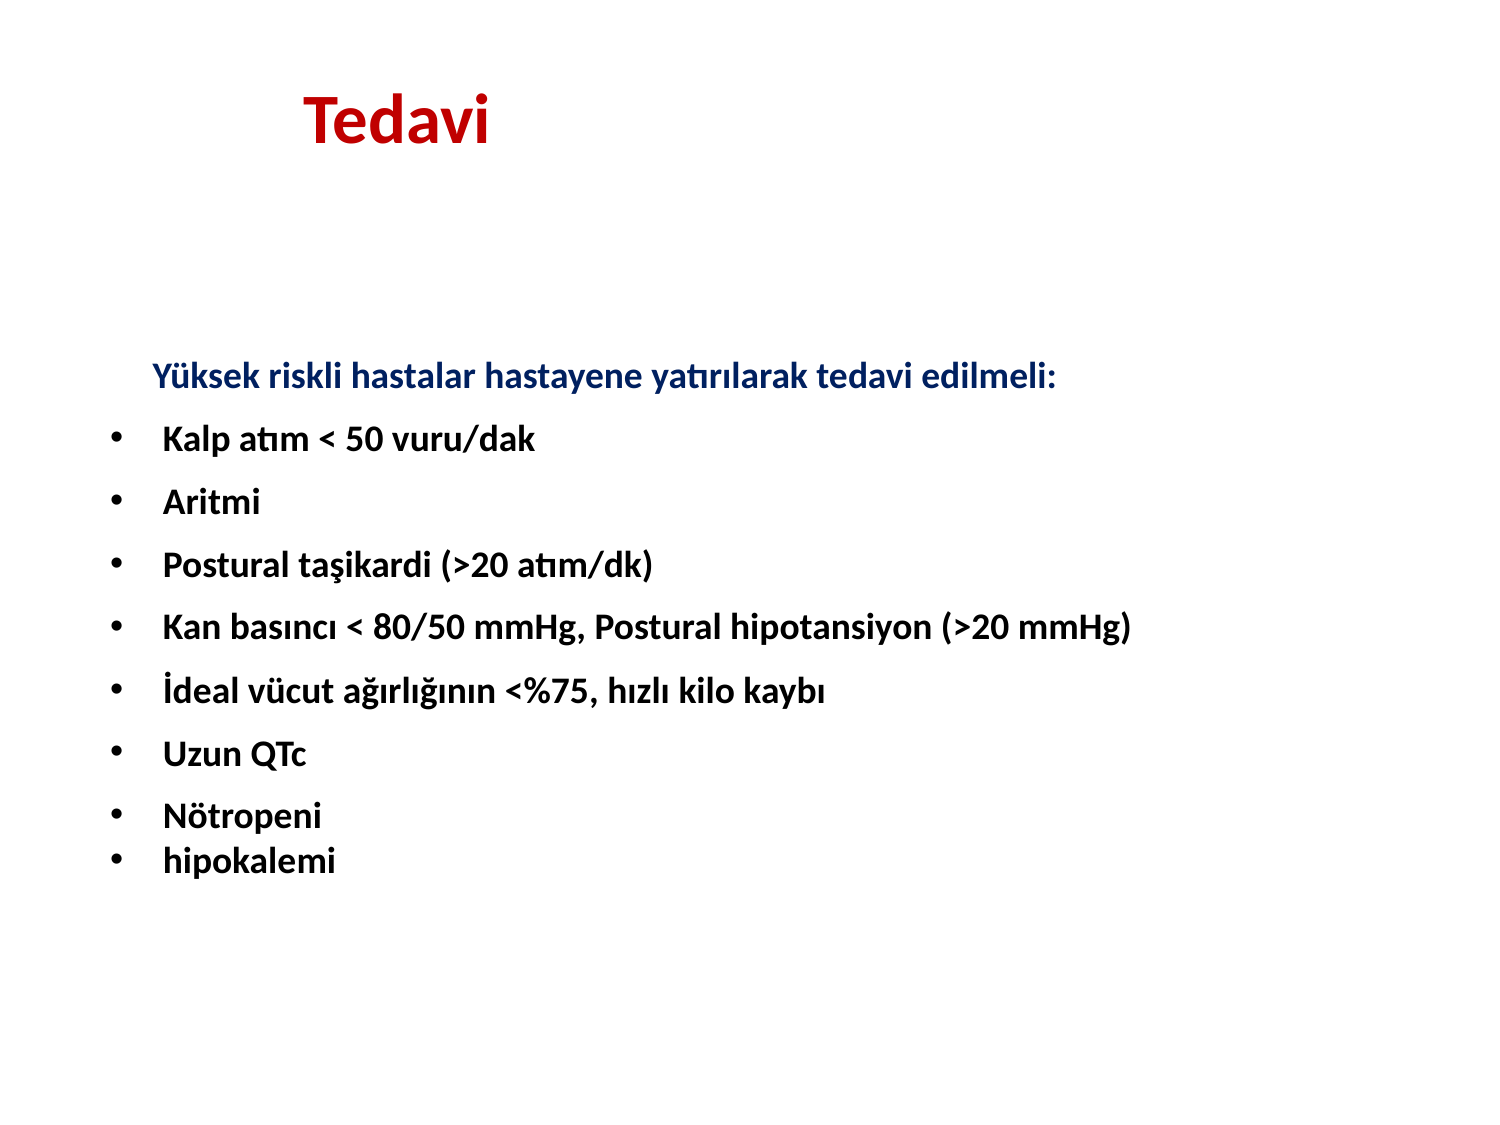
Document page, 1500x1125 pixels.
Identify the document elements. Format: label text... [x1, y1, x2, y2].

text_box Yüksek riskli hastalar hastayene yatırılarak tedavi edilmeli: Kalp atım < 50 vuru/dak Aritmi Postural taşikardi (>20 atım/dk) Kan basıncı < 80/50 mmHg, Postural hipotansiyon (>20 mmHg) İdeal vücut ağırlığının <%75, hızlı kilo kaybı Uzun QTc Nötropeni hipokalemi [104, 344, 1386, 888]
text_box Tedavi [298, 67, 1156, 164]
